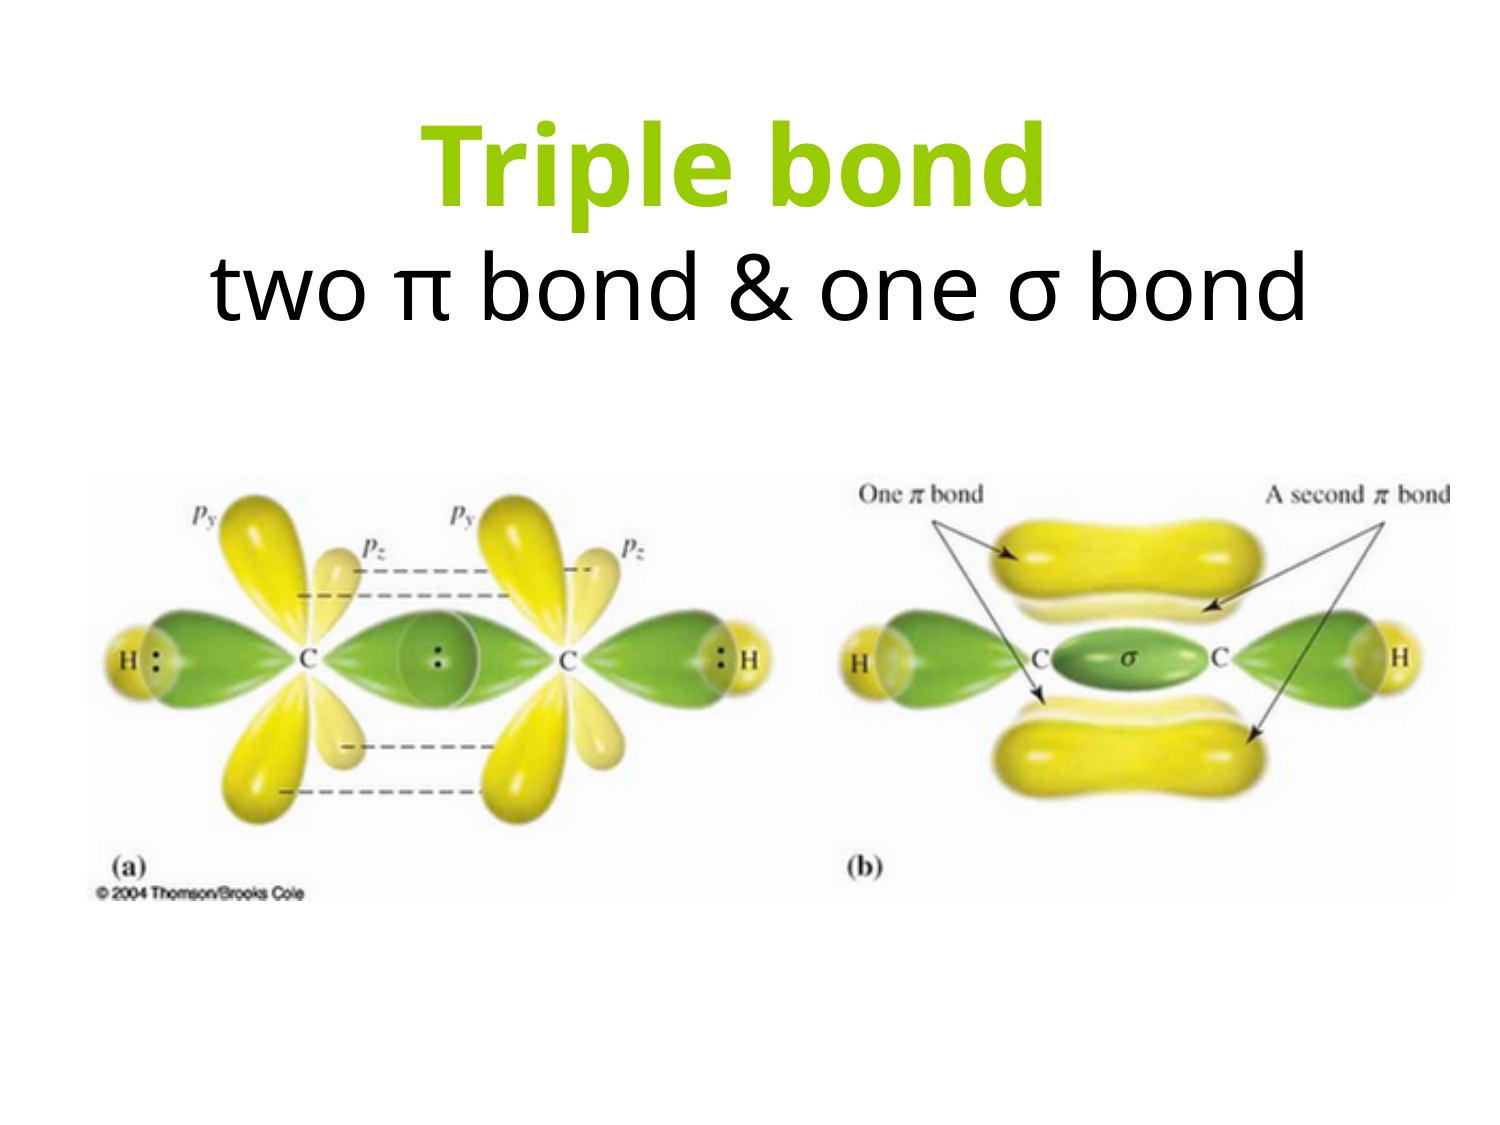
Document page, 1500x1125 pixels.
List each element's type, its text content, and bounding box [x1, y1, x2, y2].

picture [87, 474, 1451, 901]
title Triple bond two π bond & one σ bond [75, 45, 1425, 388]
